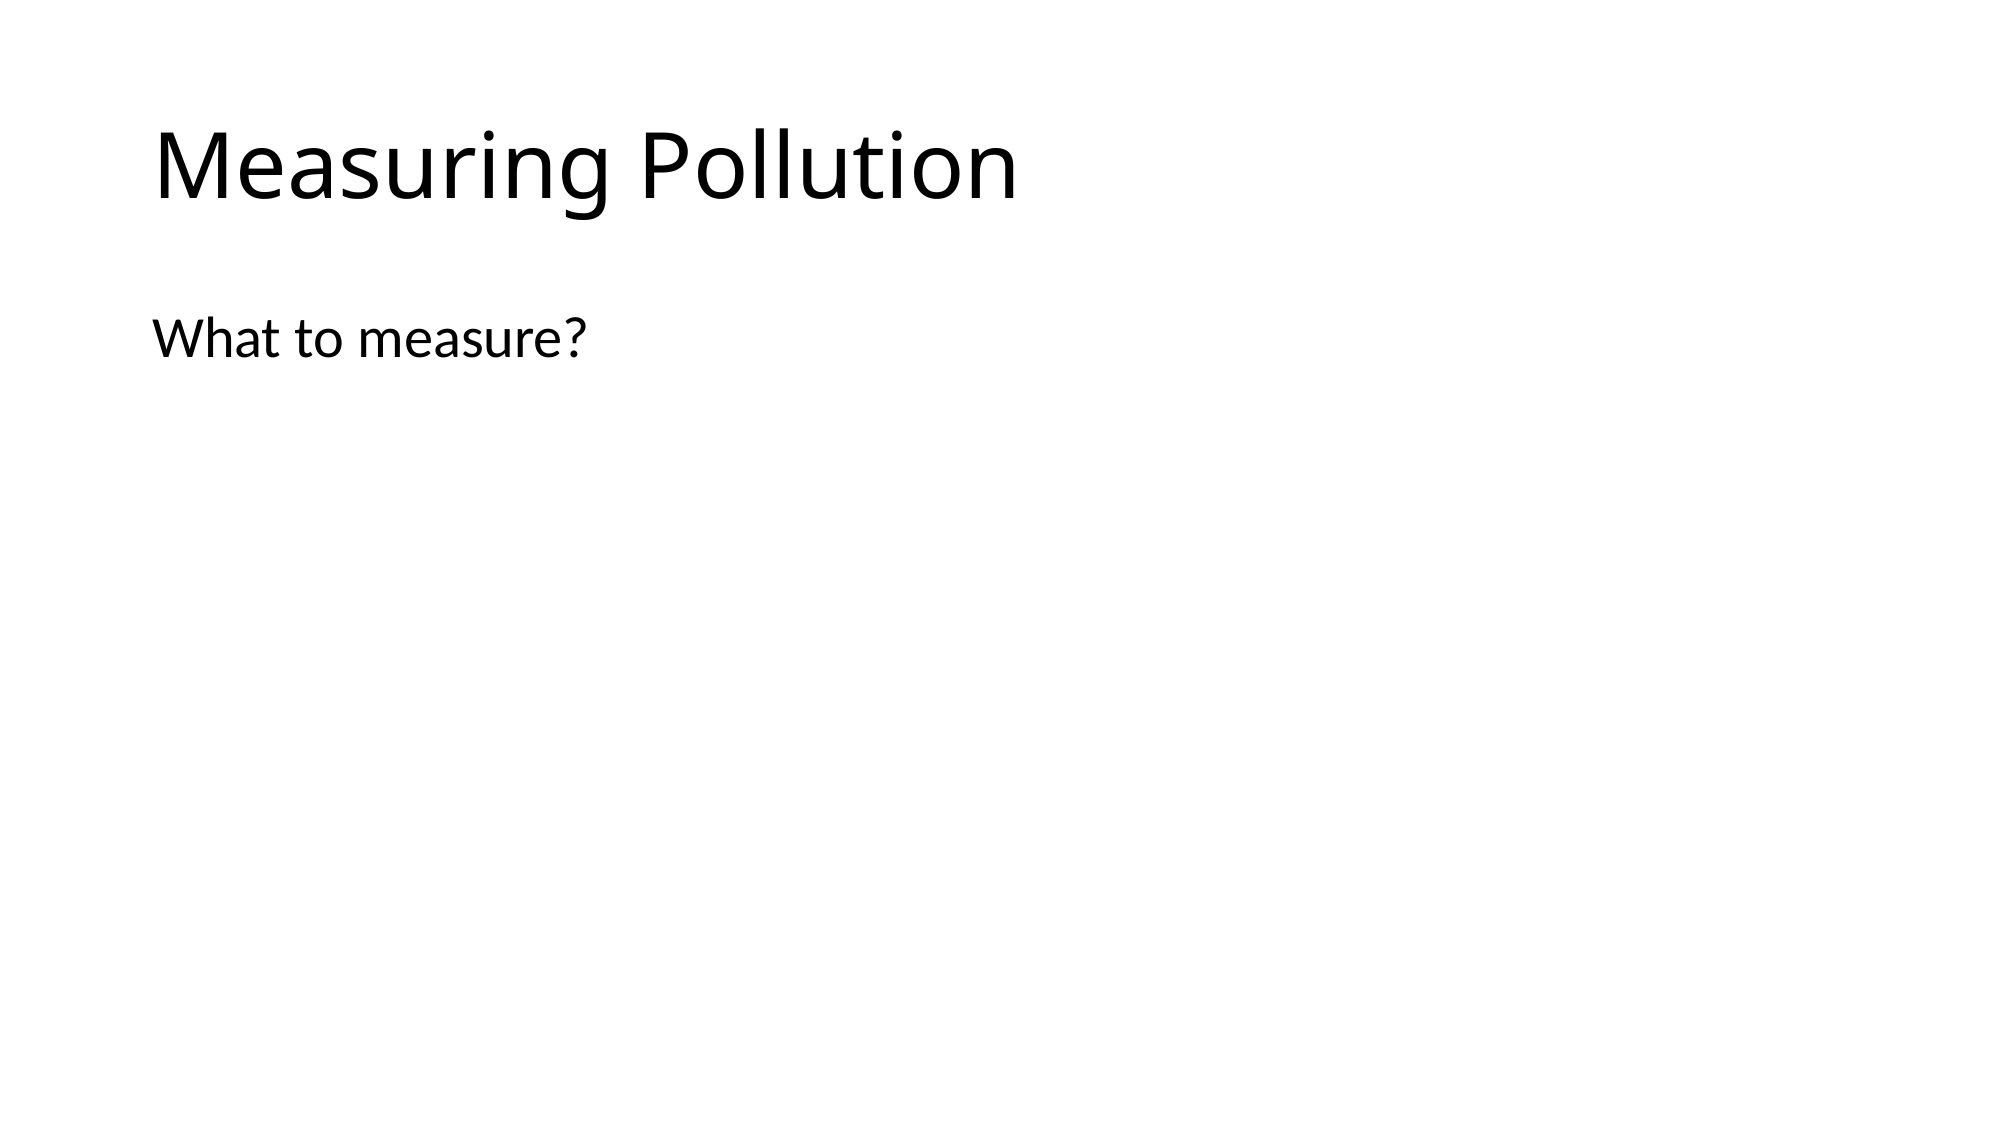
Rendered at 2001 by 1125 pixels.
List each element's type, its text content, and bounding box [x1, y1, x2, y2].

title Measuring Pollution [137, 59, 1863, 278]
list What to measure? [137, 299, 1863, 1014]
